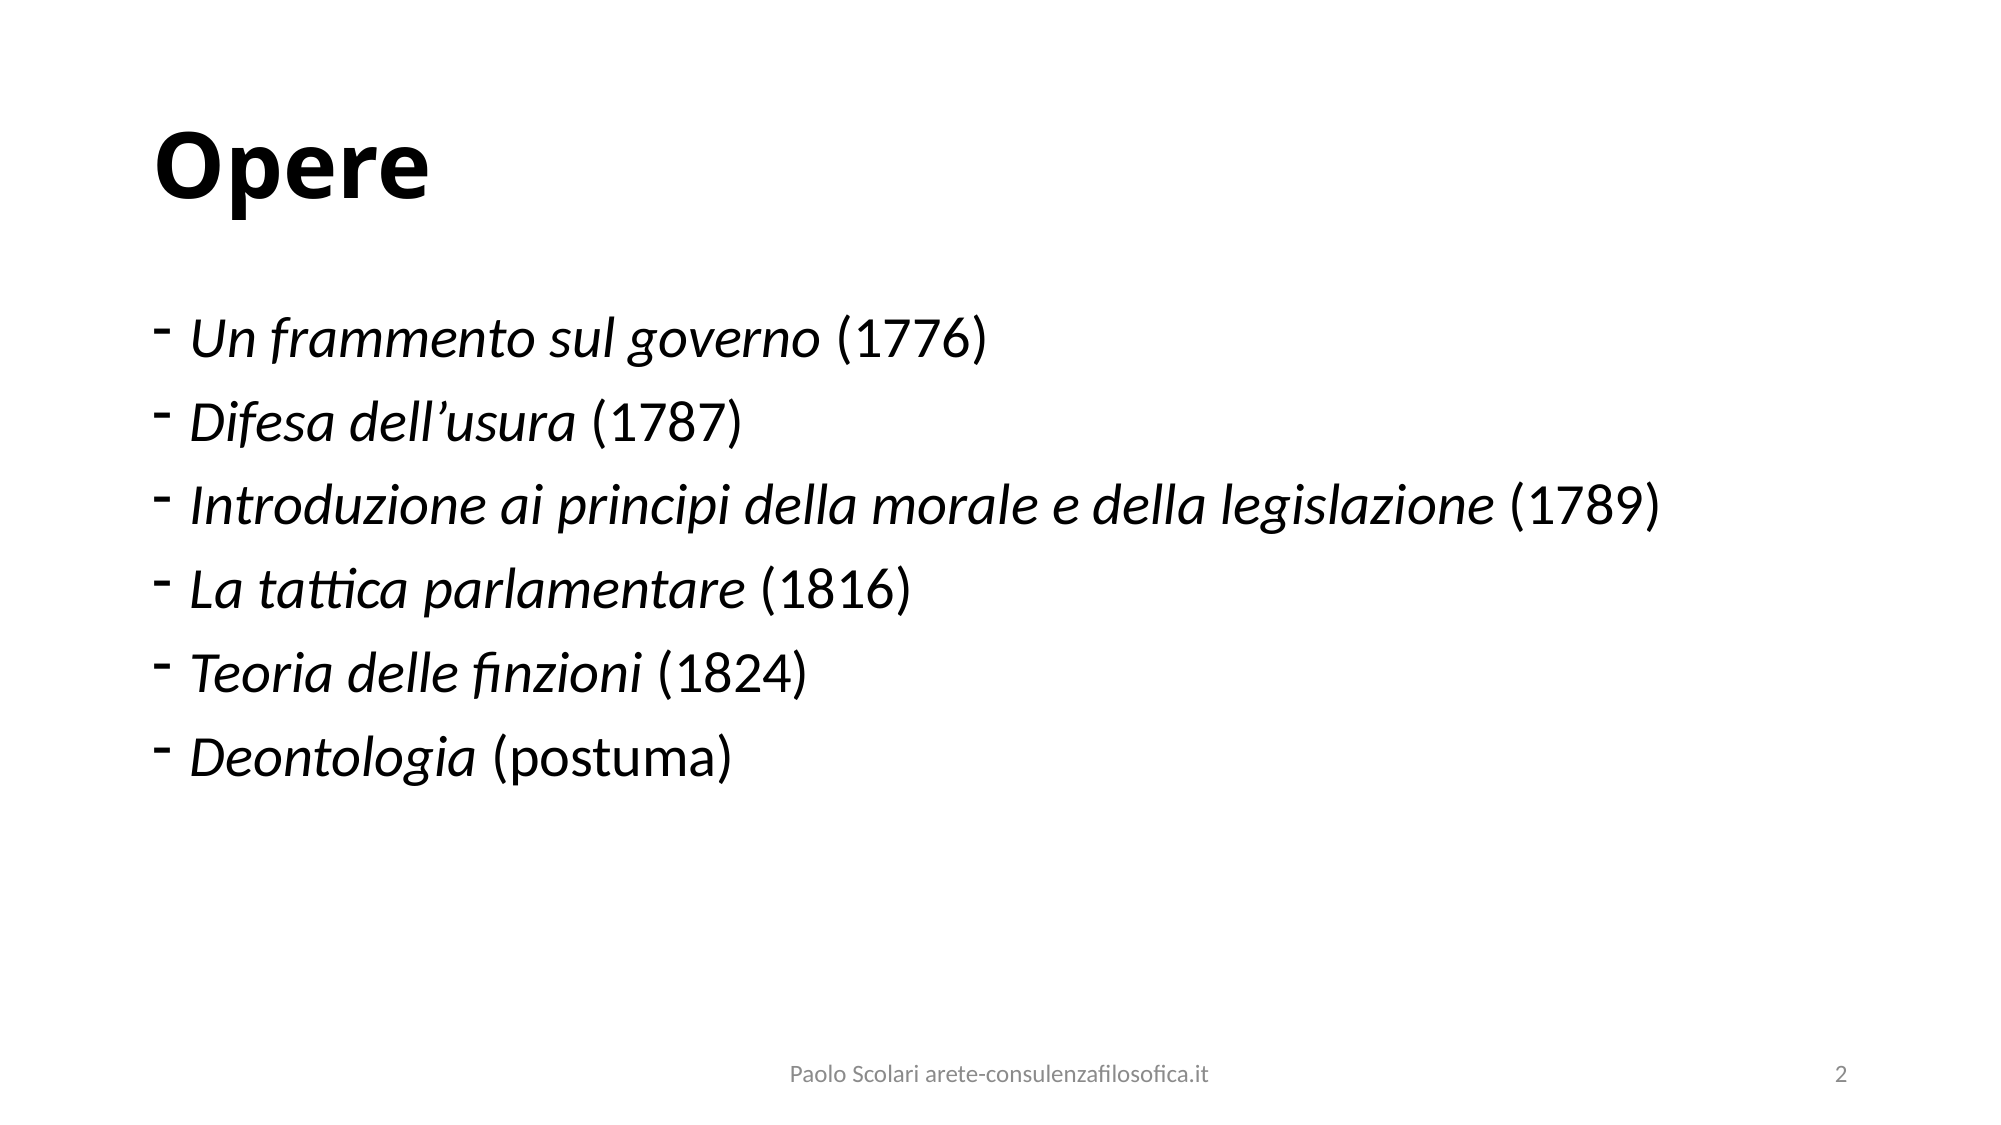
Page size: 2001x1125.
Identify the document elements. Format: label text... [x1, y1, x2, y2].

slide_number 2 [1412, 1042, 1863, 1103]
list Un frammento sul governo (1776) Difesa dell’usura (1787) Introduzione ai principi della morale e della legislazione (1789) La tattica parlamentare (1816) Teoria delle finzioni (1824) Deontologia (postuma) [137, 299, 1863, 1014]
title Opere [137, 59, 1863, 278]
footer Paolo Scolari arete-consulenzafilosofica.it [662, 1042, 1338, 1103]
